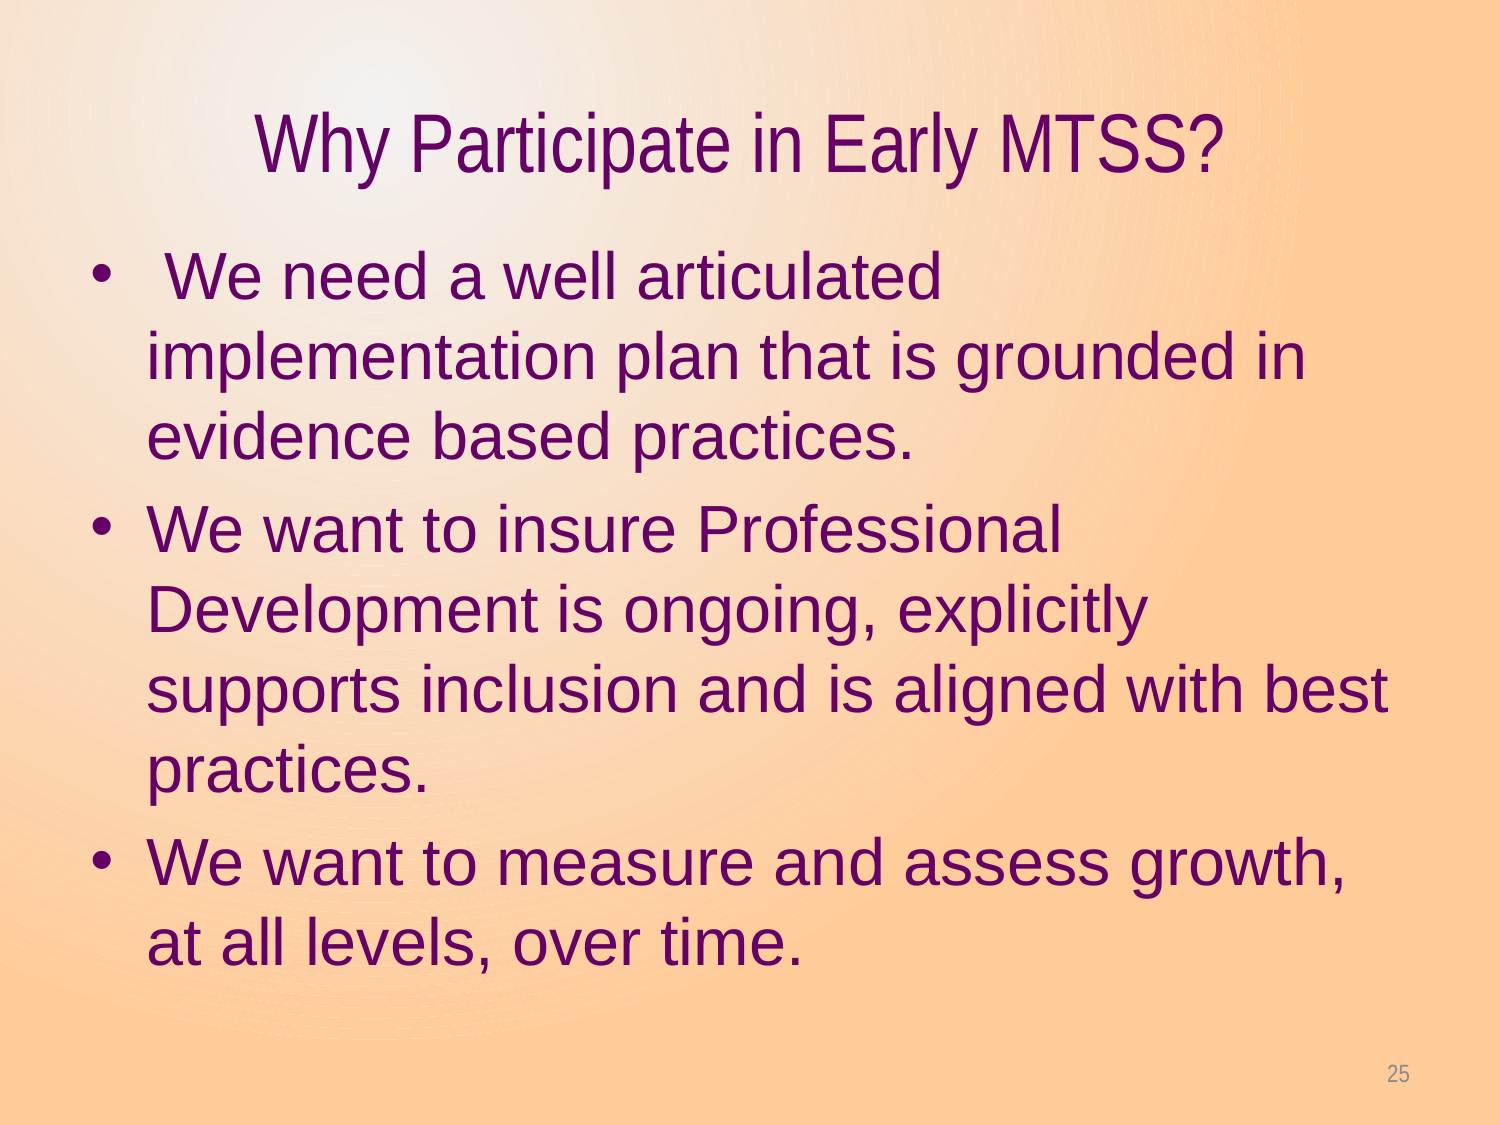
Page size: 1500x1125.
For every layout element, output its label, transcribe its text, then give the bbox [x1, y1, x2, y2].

slide_number 25 [1074, 1042, 1425, 1103]
list We need a well articulated implementation plan that is grounded in evidence based practices. We want to insure Professional Development is ongoing, explicitly supports inclusion and is aligned with best practices. We want to measure and assess growth, at all levels, over time. [74, 224, 1426, 1051]
title Why Participate in Early MTSS? [74, 44, 1426, 224]
